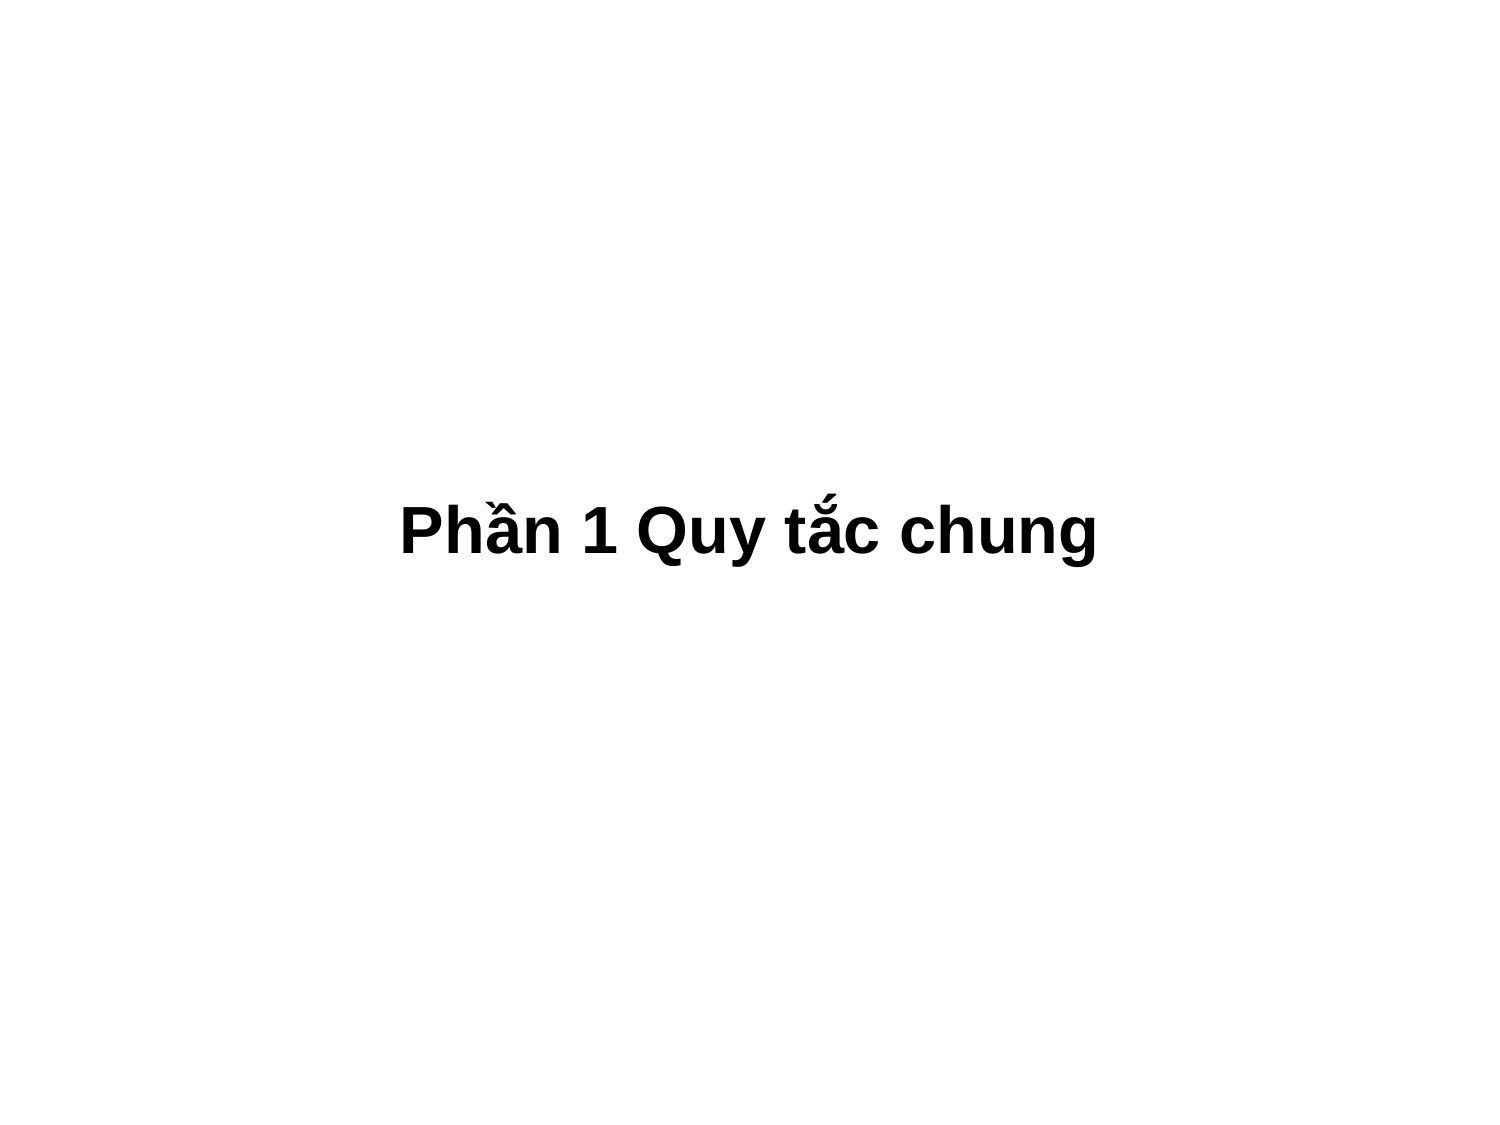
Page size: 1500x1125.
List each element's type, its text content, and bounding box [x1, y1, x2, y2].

title Phần 1 Quy tắc chung [112, 477, 1388, 576]
